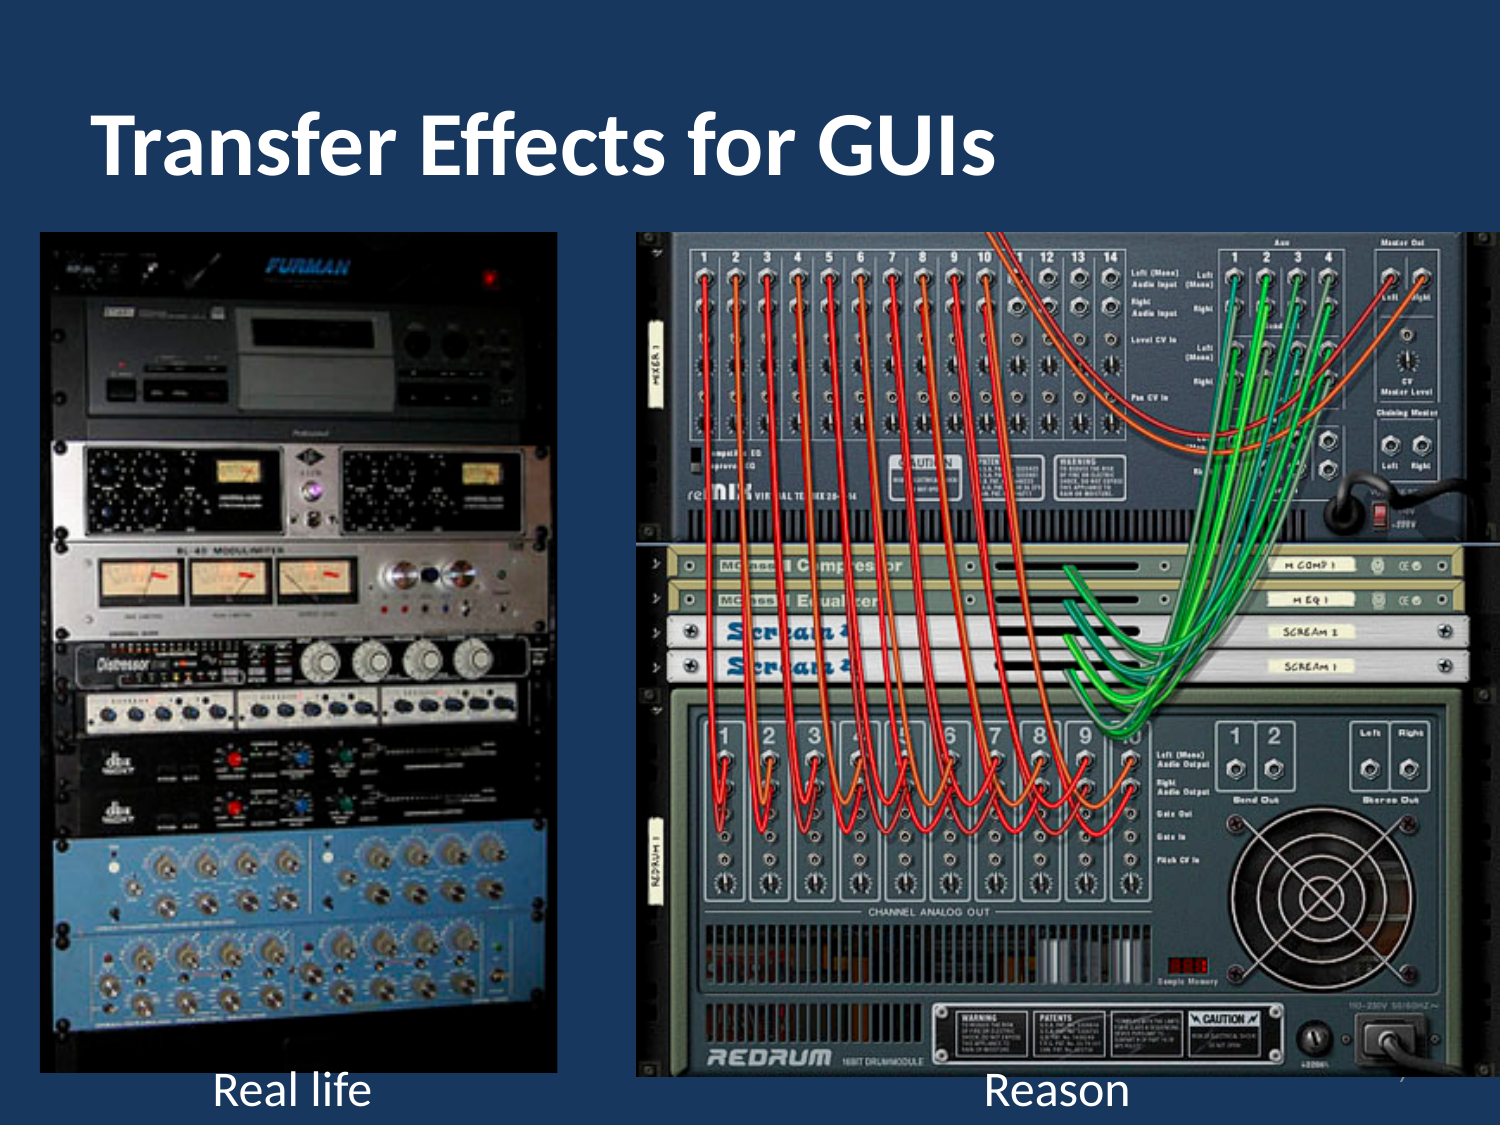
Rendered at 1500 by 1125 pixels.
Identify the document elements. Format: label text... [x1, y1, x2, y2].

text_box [636, 232, 1500, 1125]
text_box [39, 232, 558, 1125]
title Transfer Effects for GUIs [75, 45, 1425, 233]
